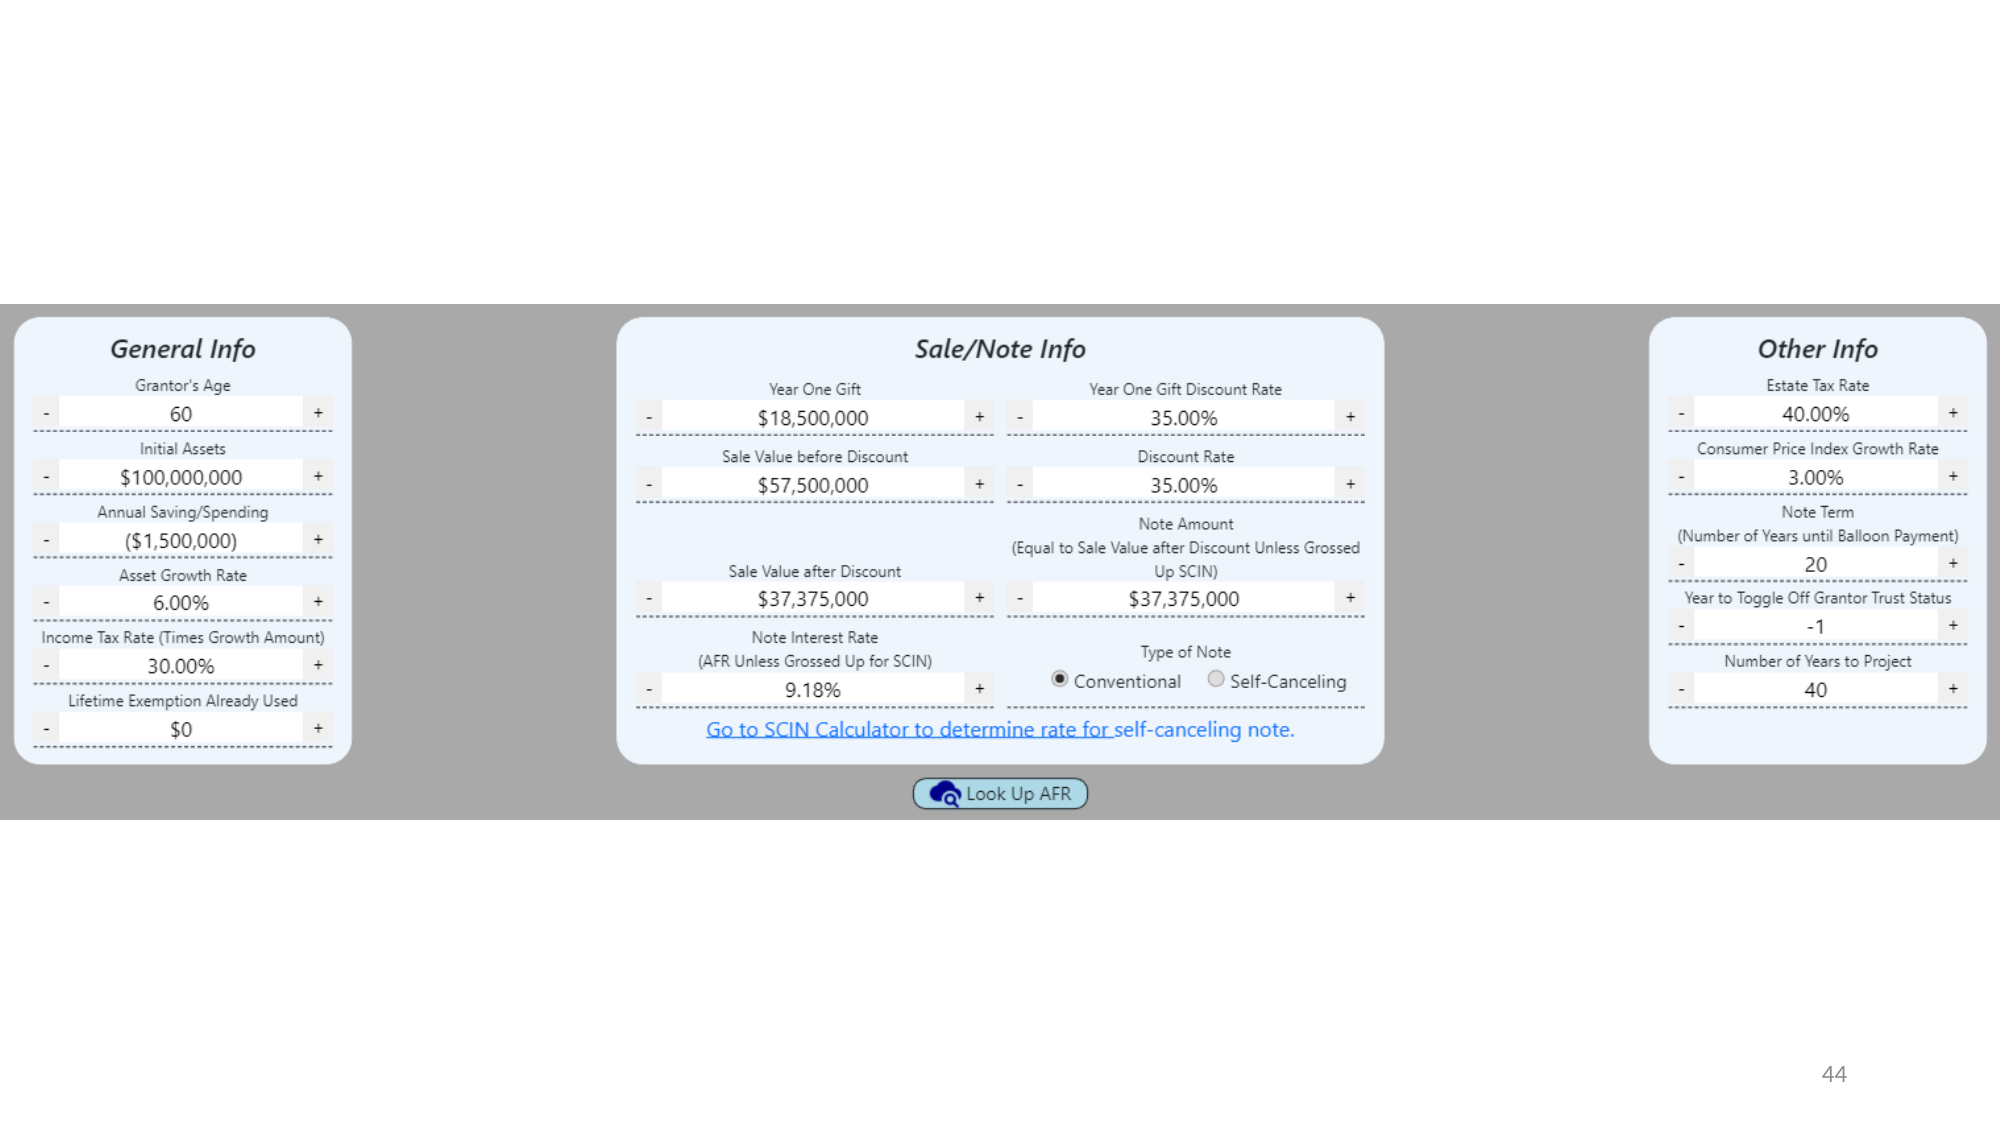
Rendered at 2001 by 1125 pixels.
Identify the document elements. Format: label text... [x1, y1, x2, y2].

picture [0, 304, 2000, 821]
slide_number 44 [1412, 1042, 1863, 1103]
